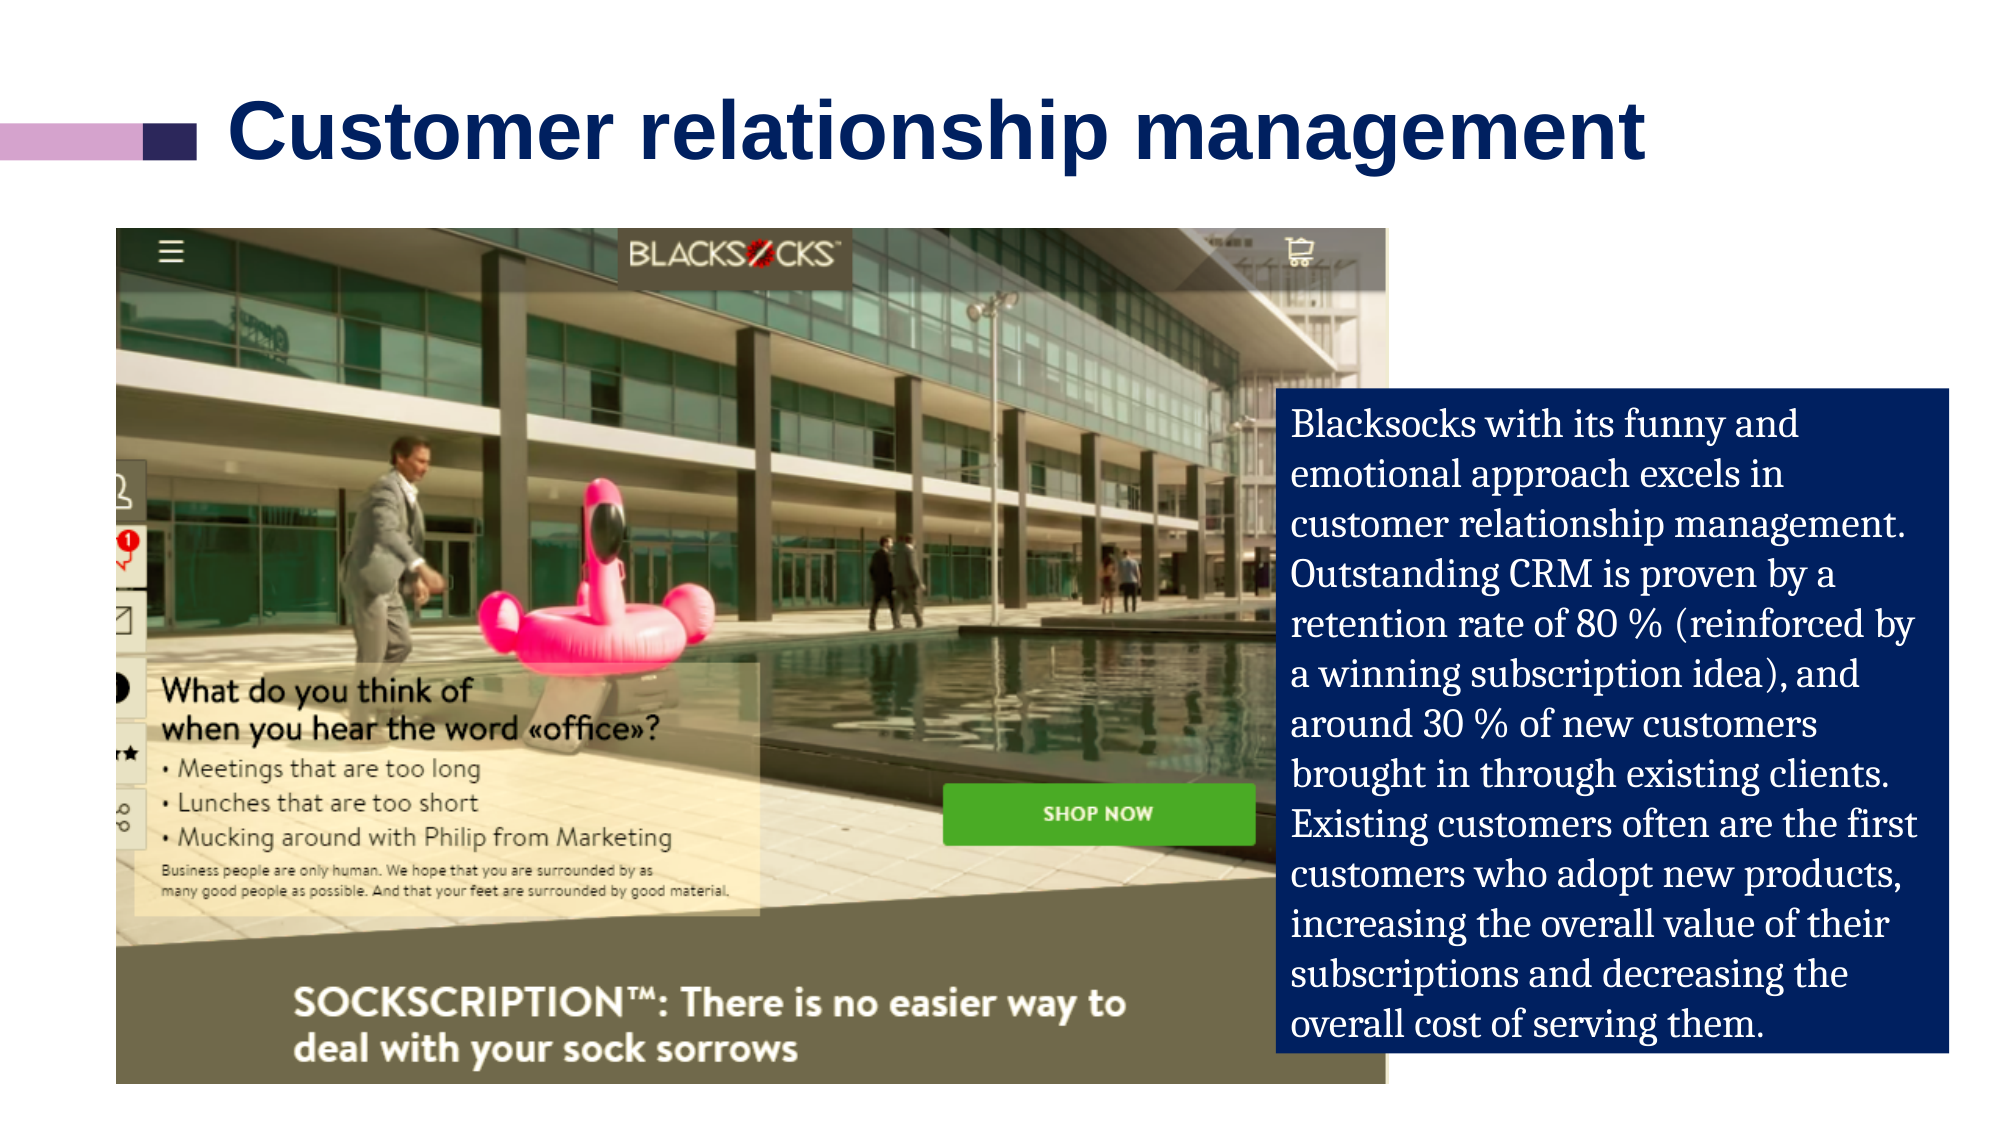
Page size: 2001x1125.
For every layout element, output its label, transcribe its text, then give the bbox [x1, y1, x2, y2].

picture [116, 228, 1389, 1084]
text_box Blacksocks with its funny and emotional approach excels in customer relationship management. Outstanding CRM is proven by a retention rate of 80 % (reinforced by a winning subscription idea), and around 30 % of new customers brought in through existing clients. Existing customers often are the first customers who adopt new products, increasing the overall value of their subscriptions and decreasing the overall cost of serving them. [1389, 388, 1950, 1054]
title Customer relationship management [212, 59, 1938, 206]
